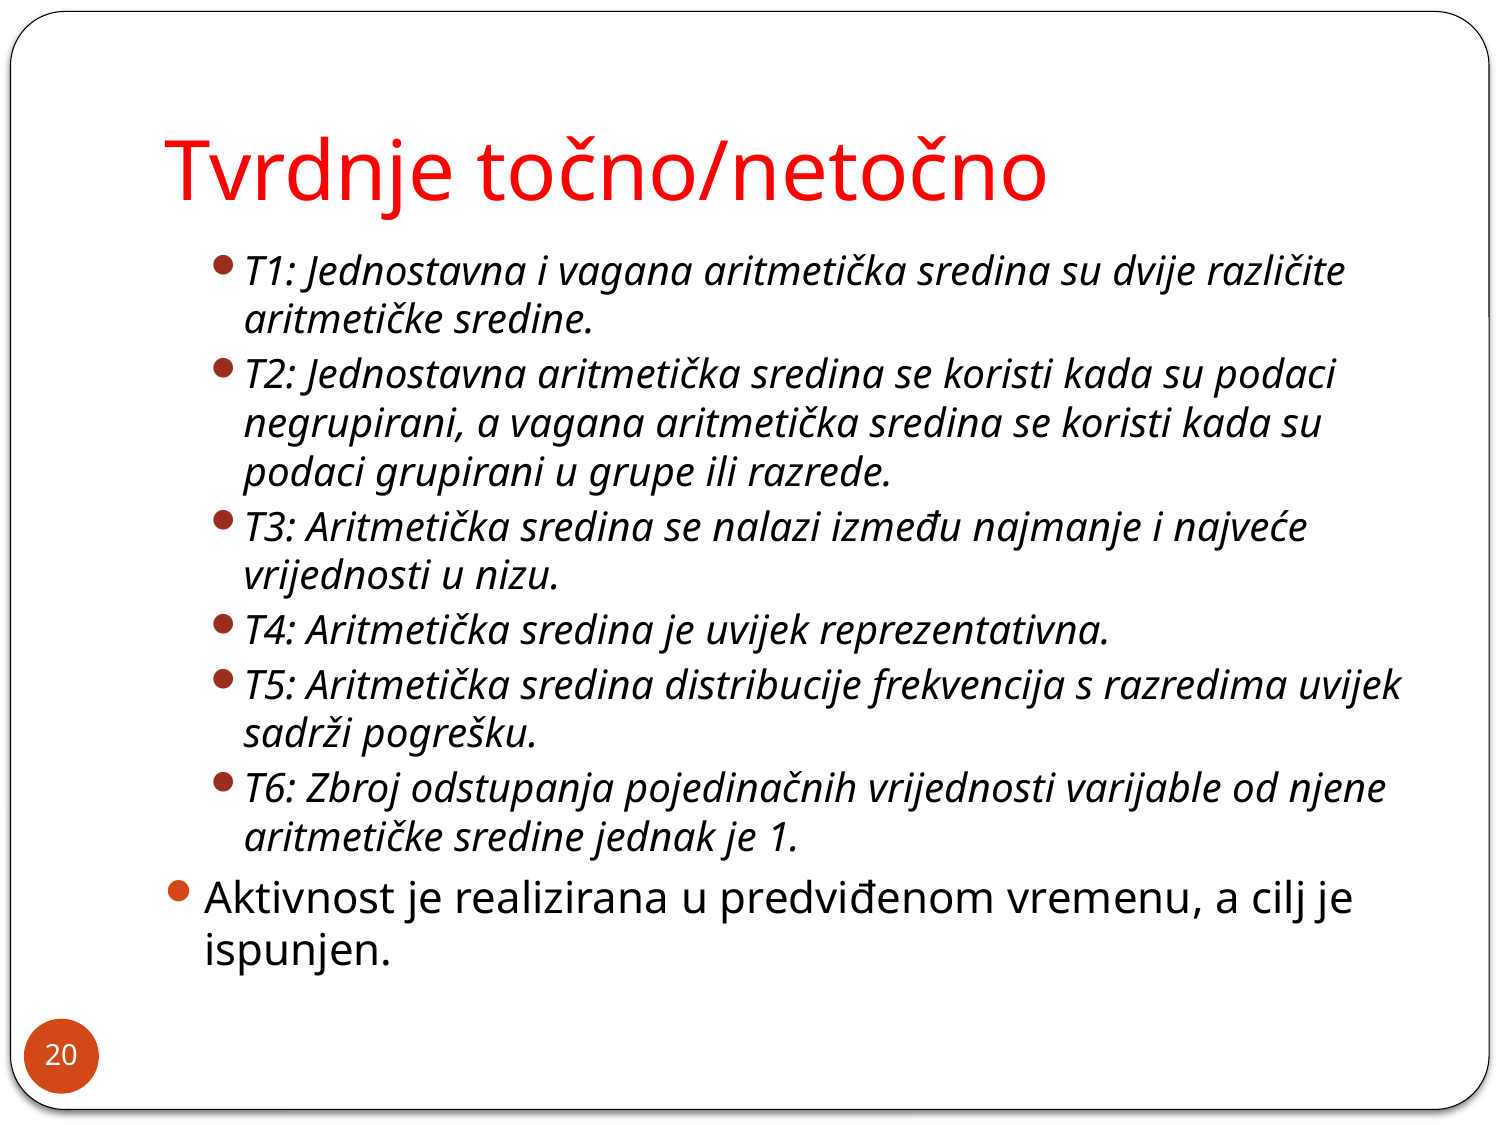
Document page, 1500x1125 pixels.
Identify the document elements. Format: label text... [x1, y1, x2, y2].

slide_number 20 [23, 1018, 99, 1094]
title Tvrdnje točno/netočno [150, 45, 1425, 233]
list T1: Jednostavna i vagana aritmetička sredina su dvije različite aritmetičke sredine. T2: Jednostavna aritmetička sredina se koristi kada su podaci negrupirani, a vagana aritmetička sredina se koristi kada su podaci grupirani u grupe ili razrede. T3: Aritmetička sredina se nalazi između najmanje i najveće vrijednosti u nizu. T4: Aritmetička sredina je uvijek reprezentativna. T5: Aritmetička sredina distribucije frekvencija s razredima uvijek sadrži pogrešku. T6: Zbroj odstupanja pojedinačnih vrijednosti varijable od njene aritmetičke sredine jednak je 1. Aktivnost je realizirana u predviđenom vremenu, a cilj je ispunjen. [150, 237, 1425, 988]
